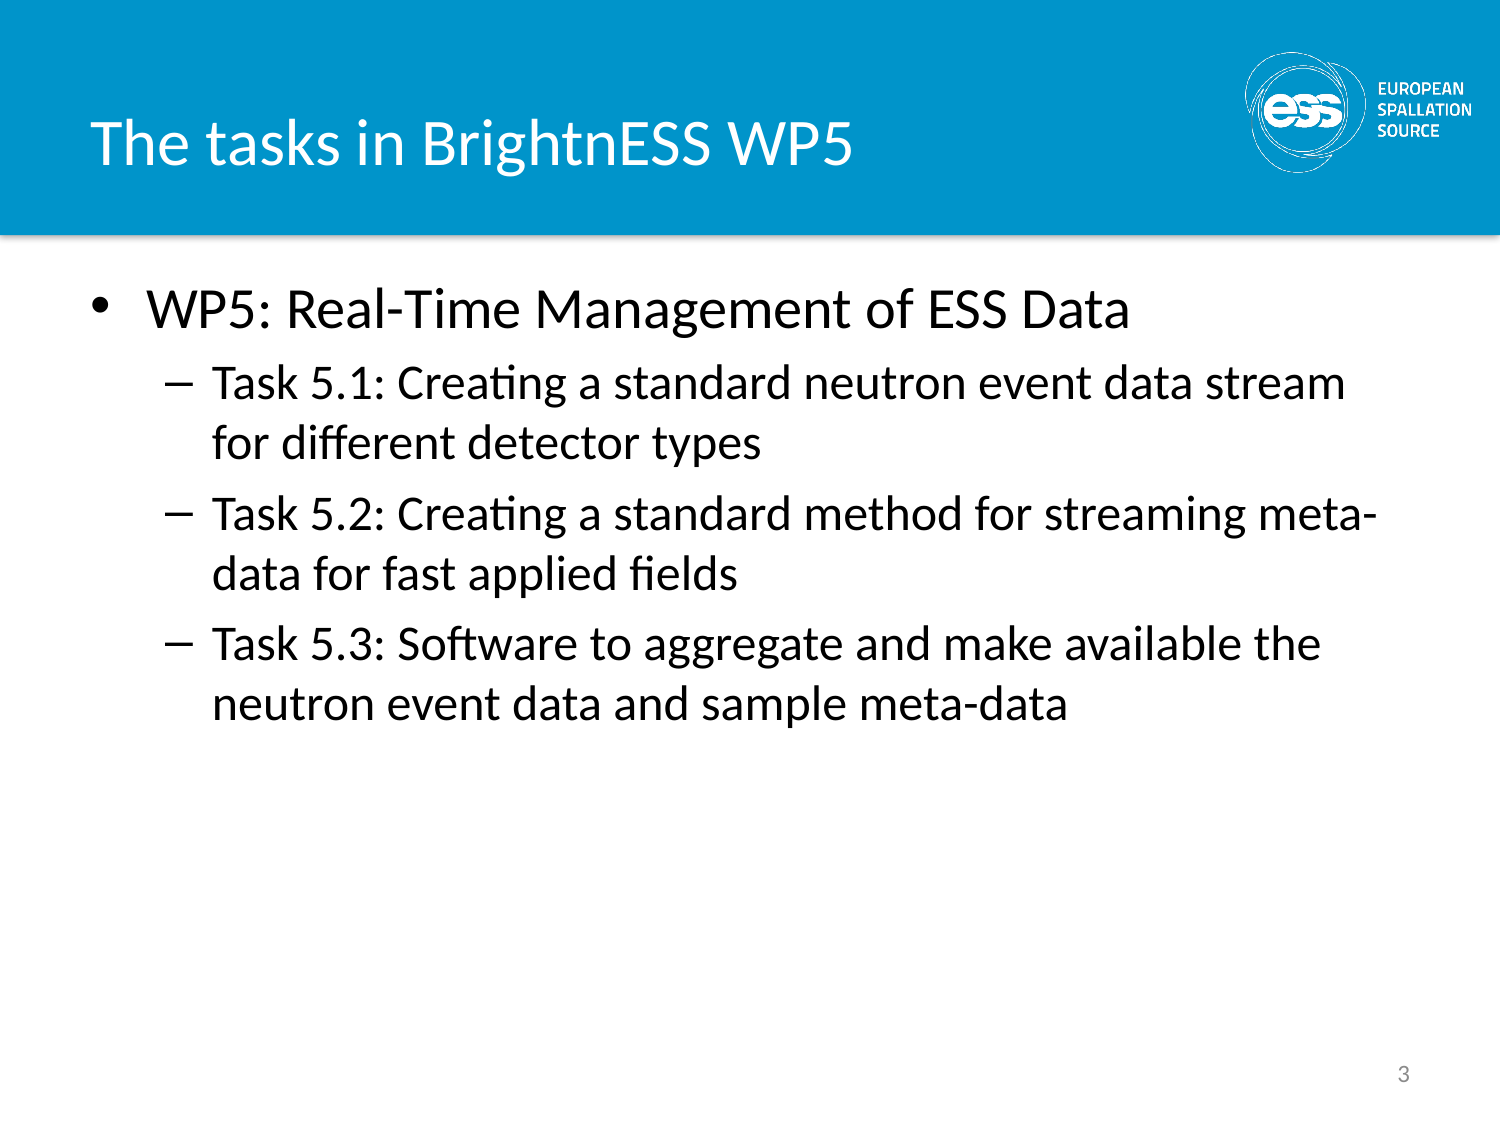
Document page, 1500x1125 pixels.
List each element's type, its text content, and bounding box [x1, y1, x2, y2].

picture [1389, 104, 1393, 115]
list WP5: Real-Time Management of ESS Data Task 5.1: Creating a standard neutron event data stream for different detector types Task 5.2: Creating a standard method for streaming meta-data for fast applied fields Task 5.3: Software to aggregate and make available the neutron event data and sample meta-data [75, 262, 1425, 1005]
picture [1432, 125, 1438, 136]
picture [1443, 86, 1450, 93]
title The tasks in BrightnESS WP5 [75, 45, 1247, 233]
picture [1264, 94, 1342, 127]
slide_number 3 [1074, 1042, 1425, 1103]
picture [1400, 83, 1407, 94]
picture [1409, 104, 1415, 115]
picture [1418, 104, 1423, 115]
picture [1398, 109, 1406, 115]
picture [1379, 83, 1385, 94]
picture [1423, 83, 1430, 94]
picture [1454, 83, 1458, 94]
picture [1422, 125, 1428, 134]
picture [1436, 104, 1444, 115]
